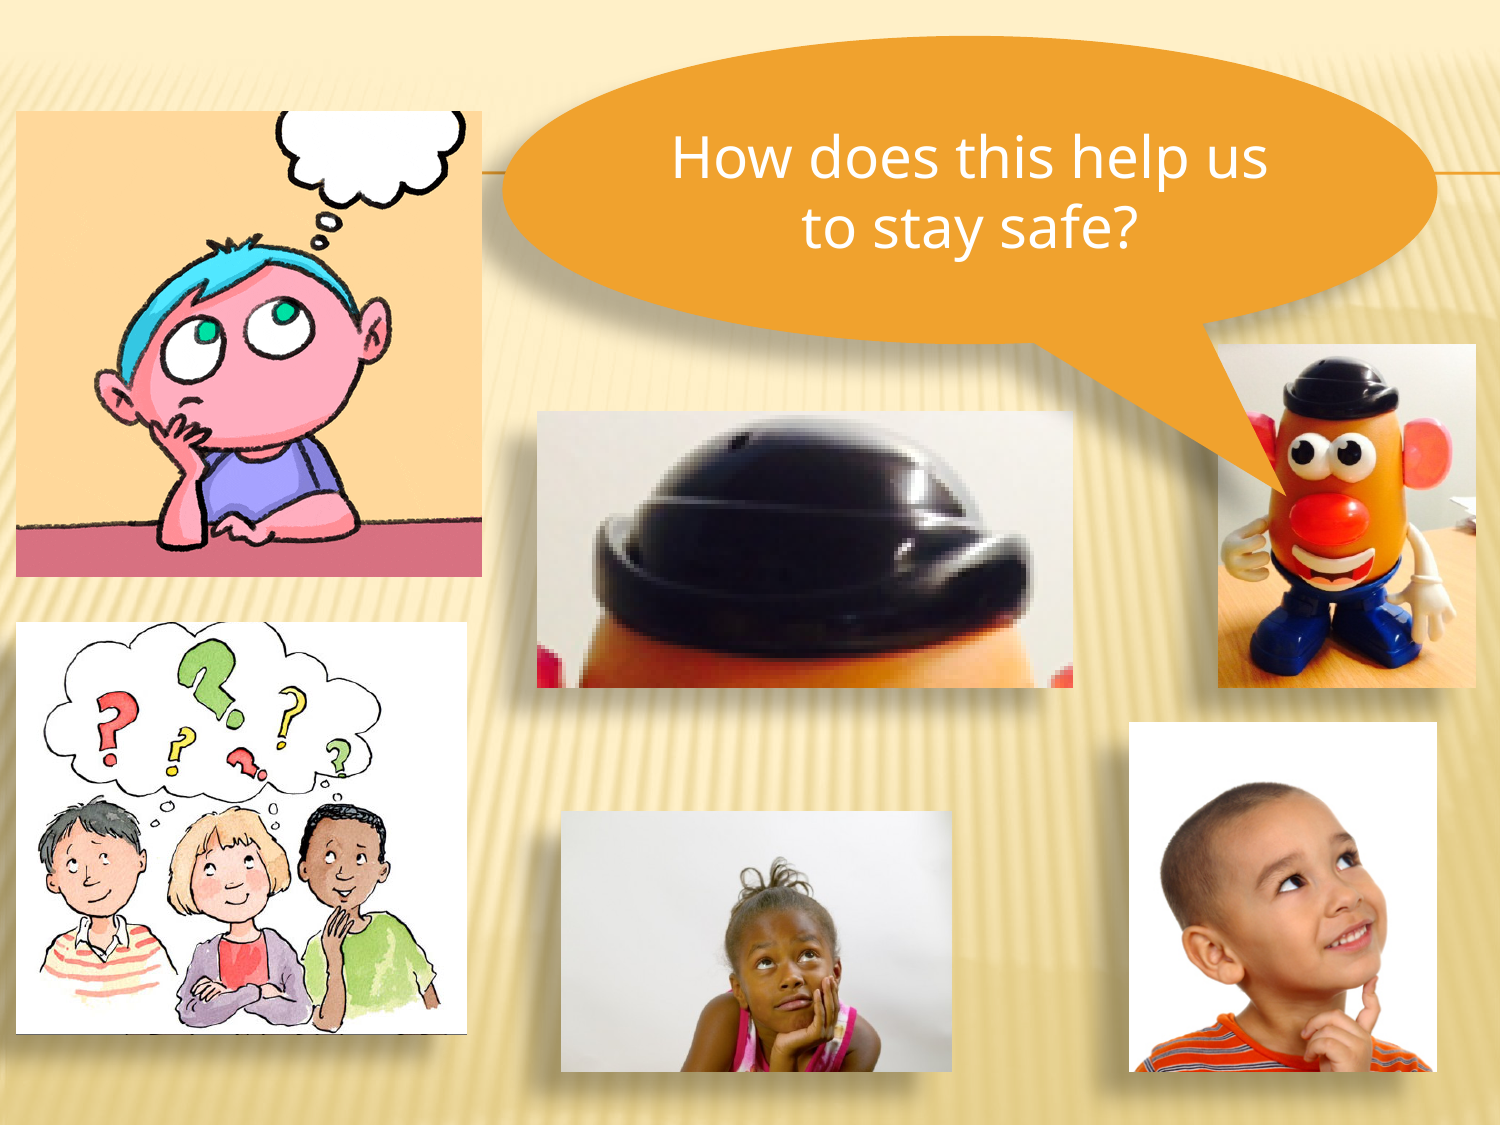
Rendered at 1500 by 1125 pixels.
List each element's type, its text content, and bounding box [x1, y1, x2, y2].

picture [1218, 343, 1476, 688]
picture [537, 411, 1073, 688]
picture [1129, 722, 1438, 1073]
text_box How does this help us to stay safe? [500, 33, 1440, 452]
picture [560, 811, 953, 1073]
picture [15, 111, 482, 578]
picture [15, 622, 467, 1036]
